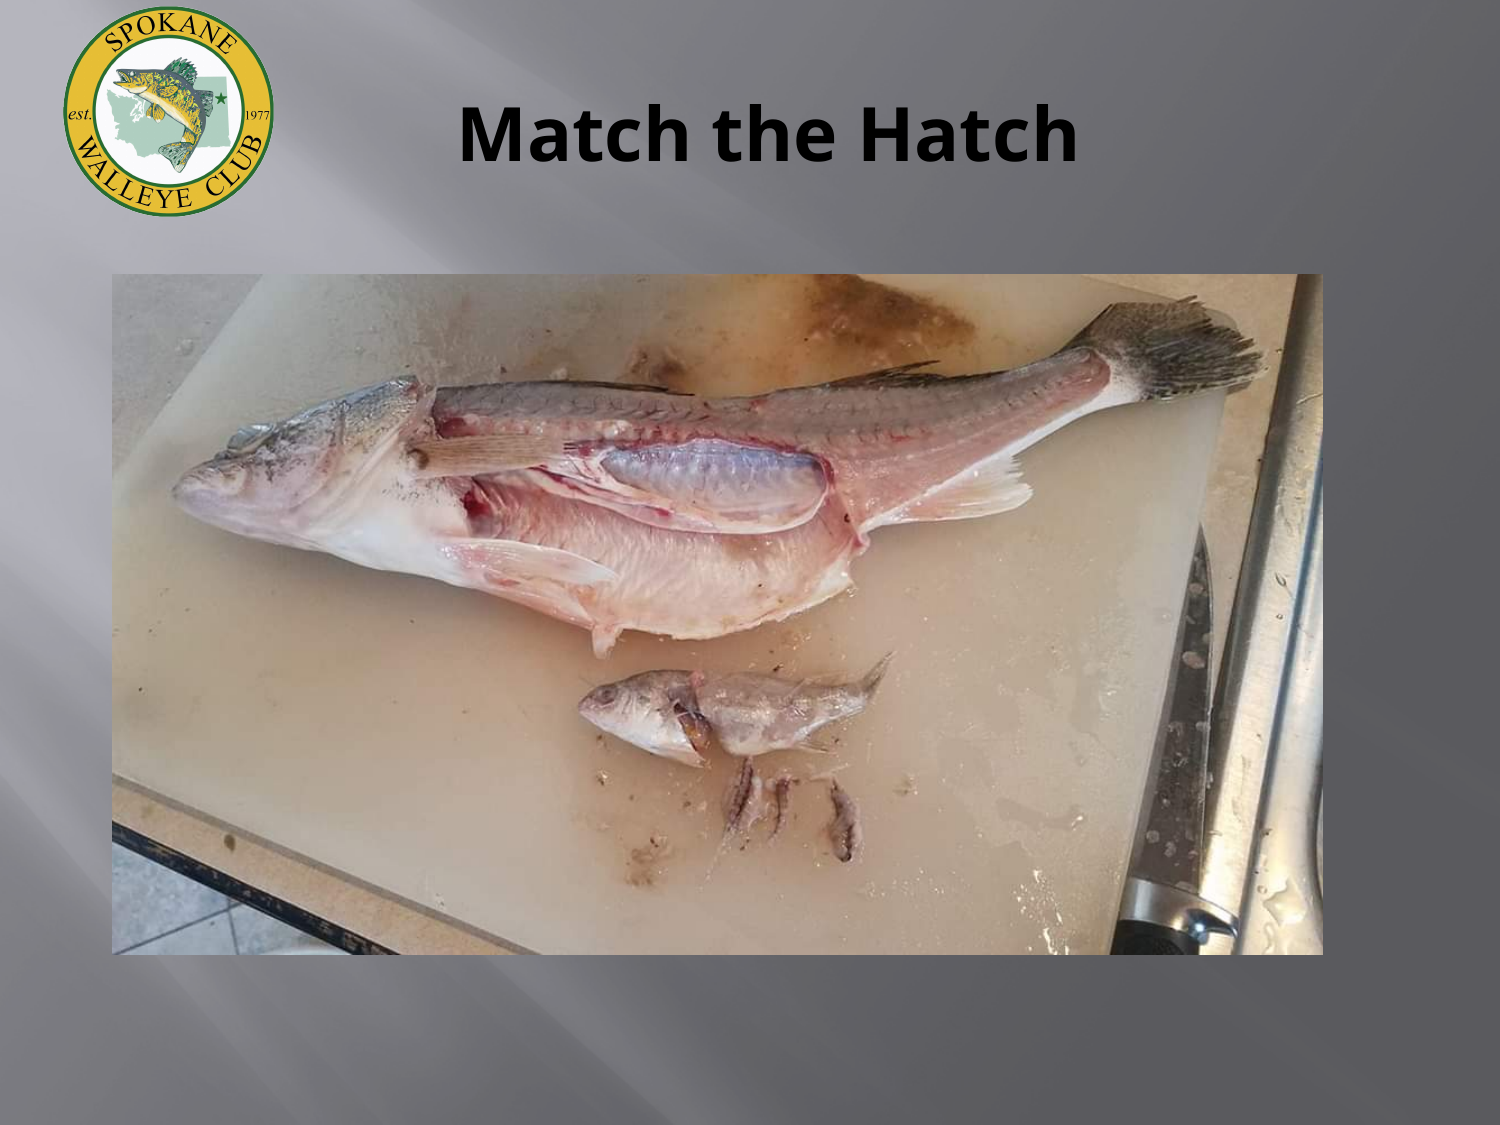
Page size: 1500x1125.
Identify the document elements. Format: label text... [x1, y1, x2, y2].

picture [112, 274, 1323, 956]
text_box Match the Hatch [441, 89, 1289, 203]
picture [62, 6, 274, 217]
